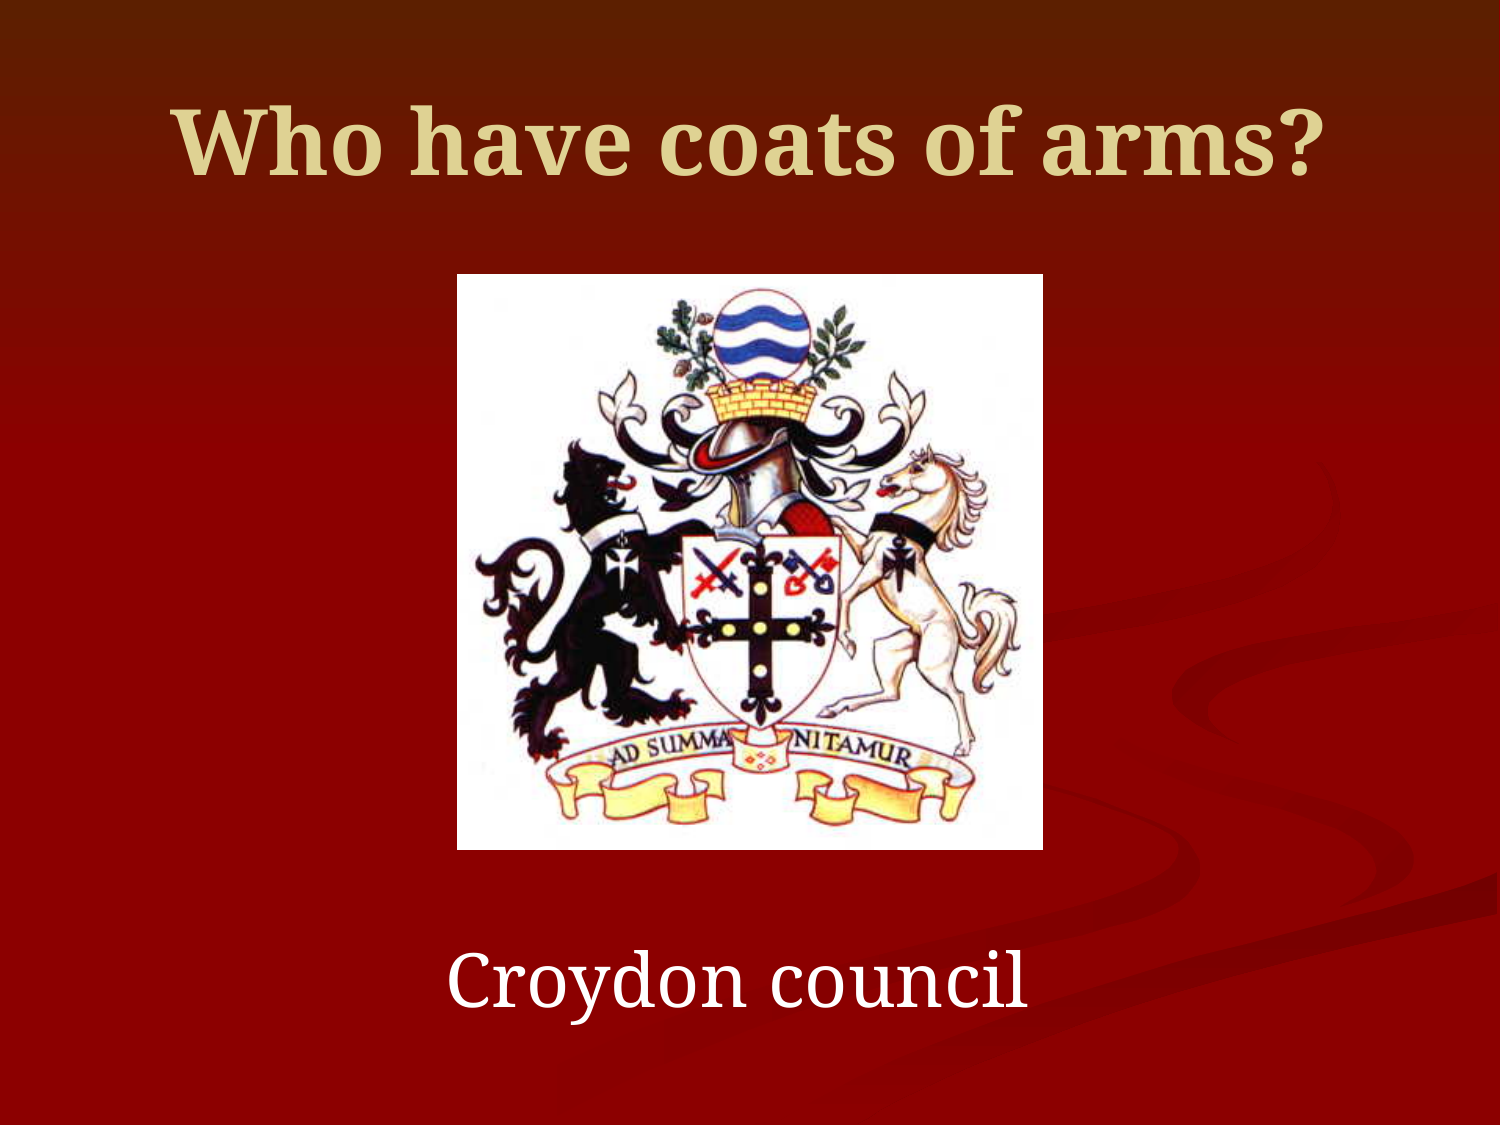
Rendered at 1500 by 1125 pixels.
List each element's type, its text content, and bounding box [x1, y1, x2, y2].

text_box Croydon council [249, 924, 1225, 1030]
picture [457, 274, 1043, 851]
title Who have coats of arms? [74, 44, 1426, 233]
